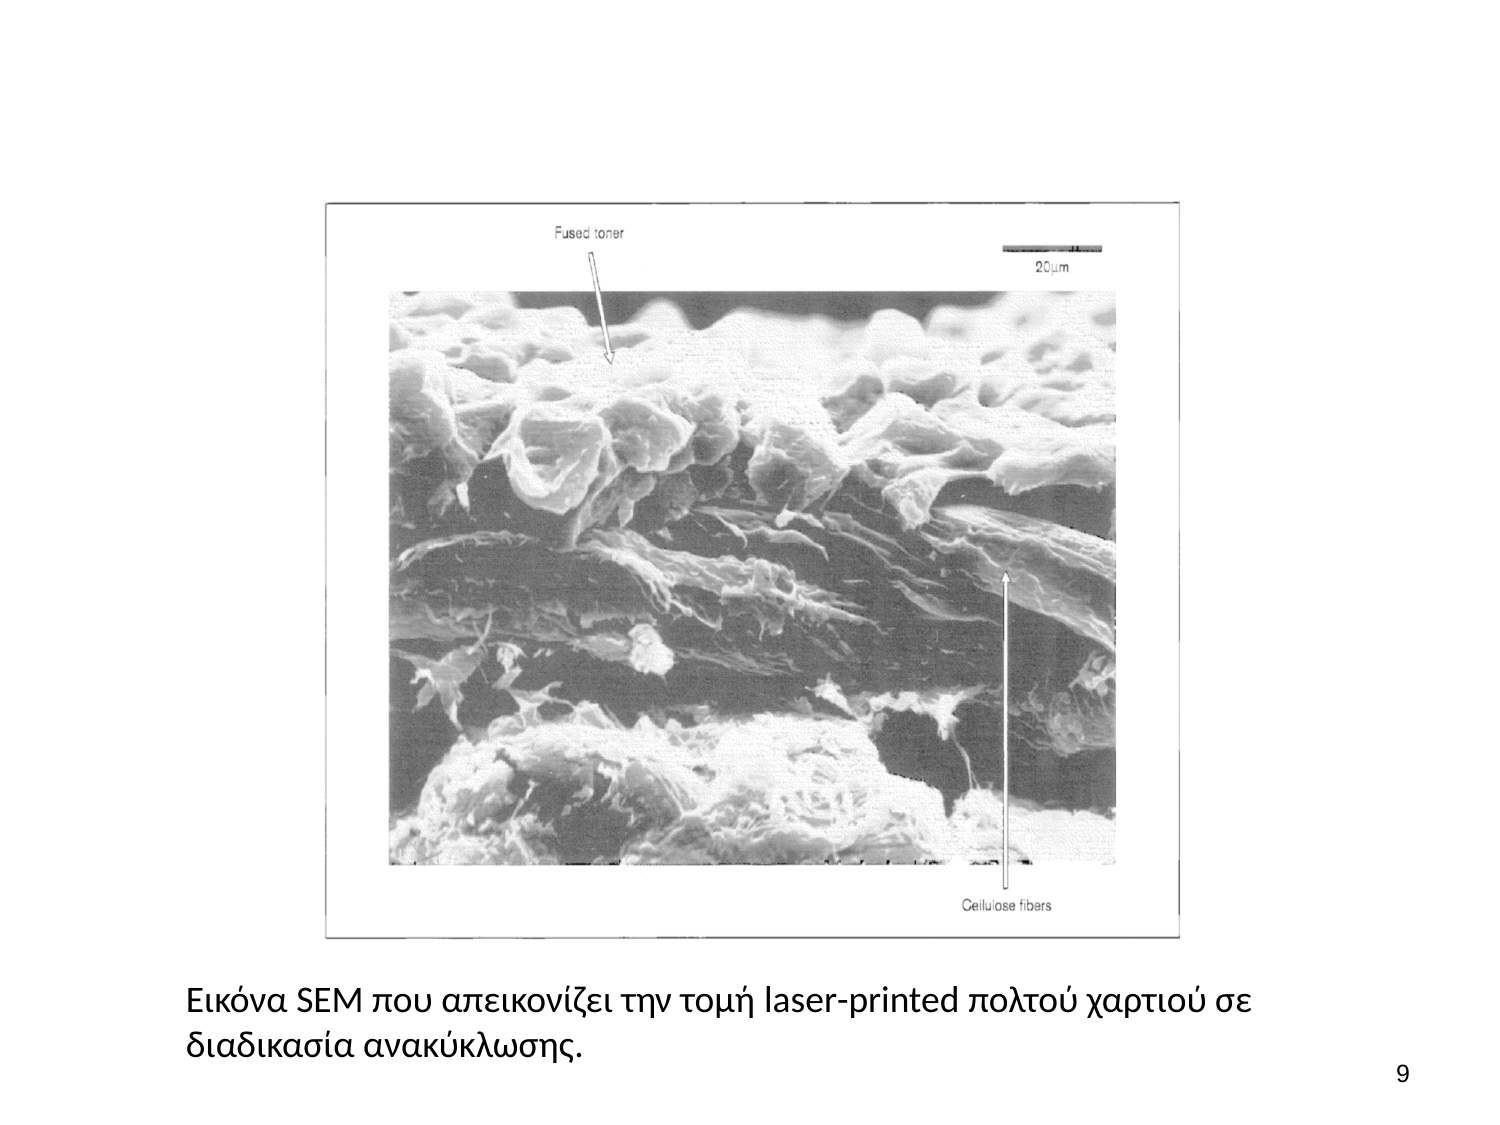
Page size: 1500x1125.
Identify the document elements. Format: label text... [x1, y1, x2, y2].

slide_number 8 [1074, 1042, 1425, 1103]
text_box Εικόνα SEM που απεικονίζει την τομή laser-printed πολτού χαρτιού σε διαδικασία ανακύκλωσης. [171, 967, 1365, 1073]
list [316, 196, 1184, 944]
